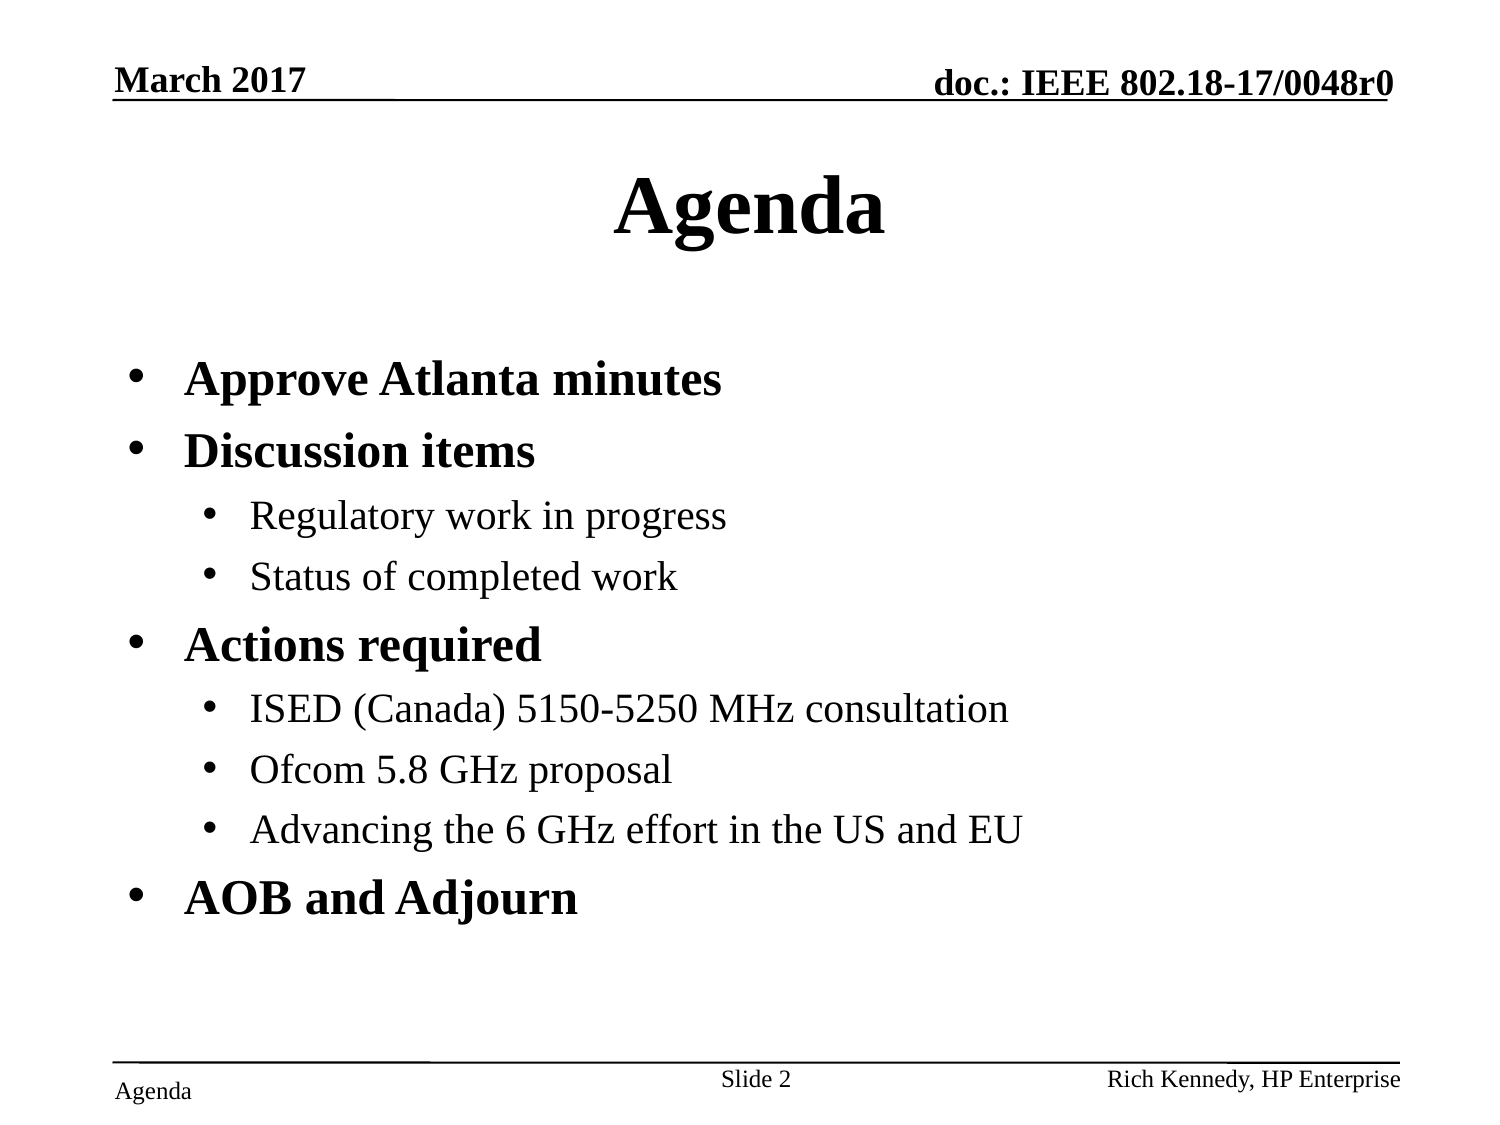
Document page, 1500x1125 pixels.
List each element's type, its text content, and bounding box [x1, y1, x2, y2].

text_box Agenda [99, 1067, 238, 1112]
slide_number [114, 54, 376, 101]
list Approve Atlanta minutes Discussion items Regulatory work in progress Status of completed work Actions required ISED (Canada) 5150-5250 MHz consultation Ofcom 5.8 GHz proposal Advancing the 6 GHz effort in the US and EU AOB and Adjourn [112, 337, 1388, 1063]
footer Rich Kennedy, HP Enterprise [878, 1061, 1402, 1093]
title Agenda [112, 112, 1388, 288]
slide_number Slide 2 [712, 1061, 800, 1123]
